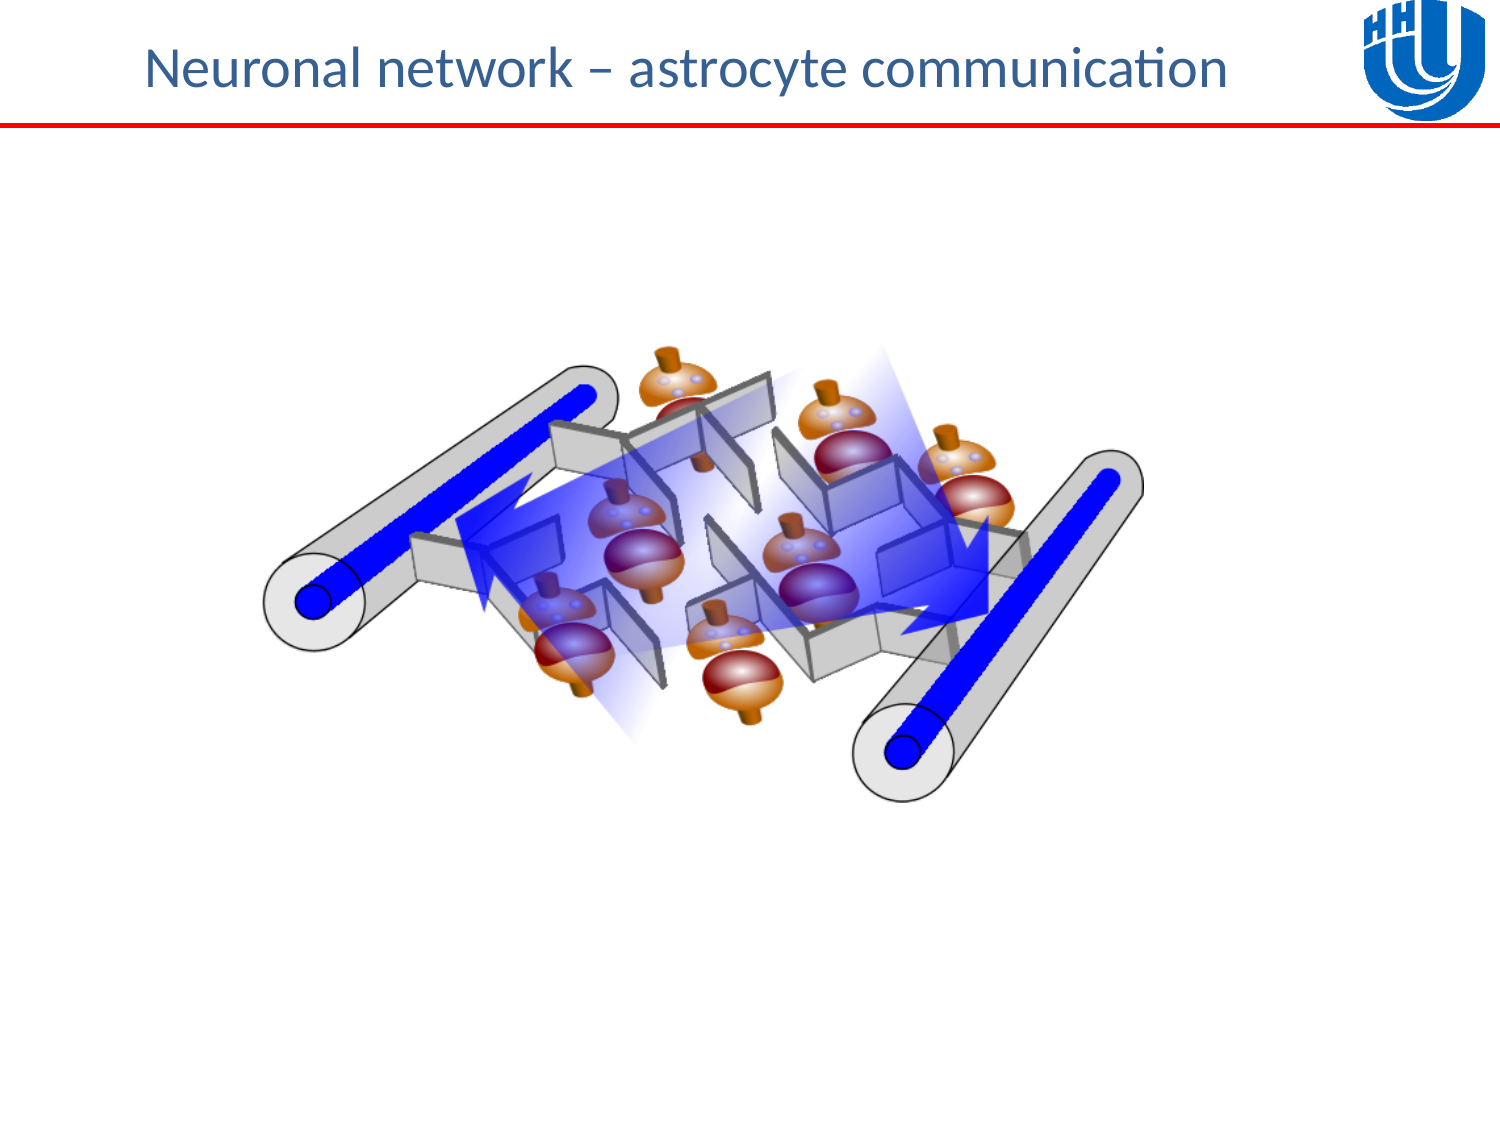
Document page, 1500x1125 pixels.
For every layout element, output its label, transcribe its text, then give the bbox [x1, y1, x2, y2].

picture [1364, 0, 1485, 121]
picture [262, 312, 1145, 803]
title Neuronal network – astrocyte communication [11, 0, 1362, 129]
